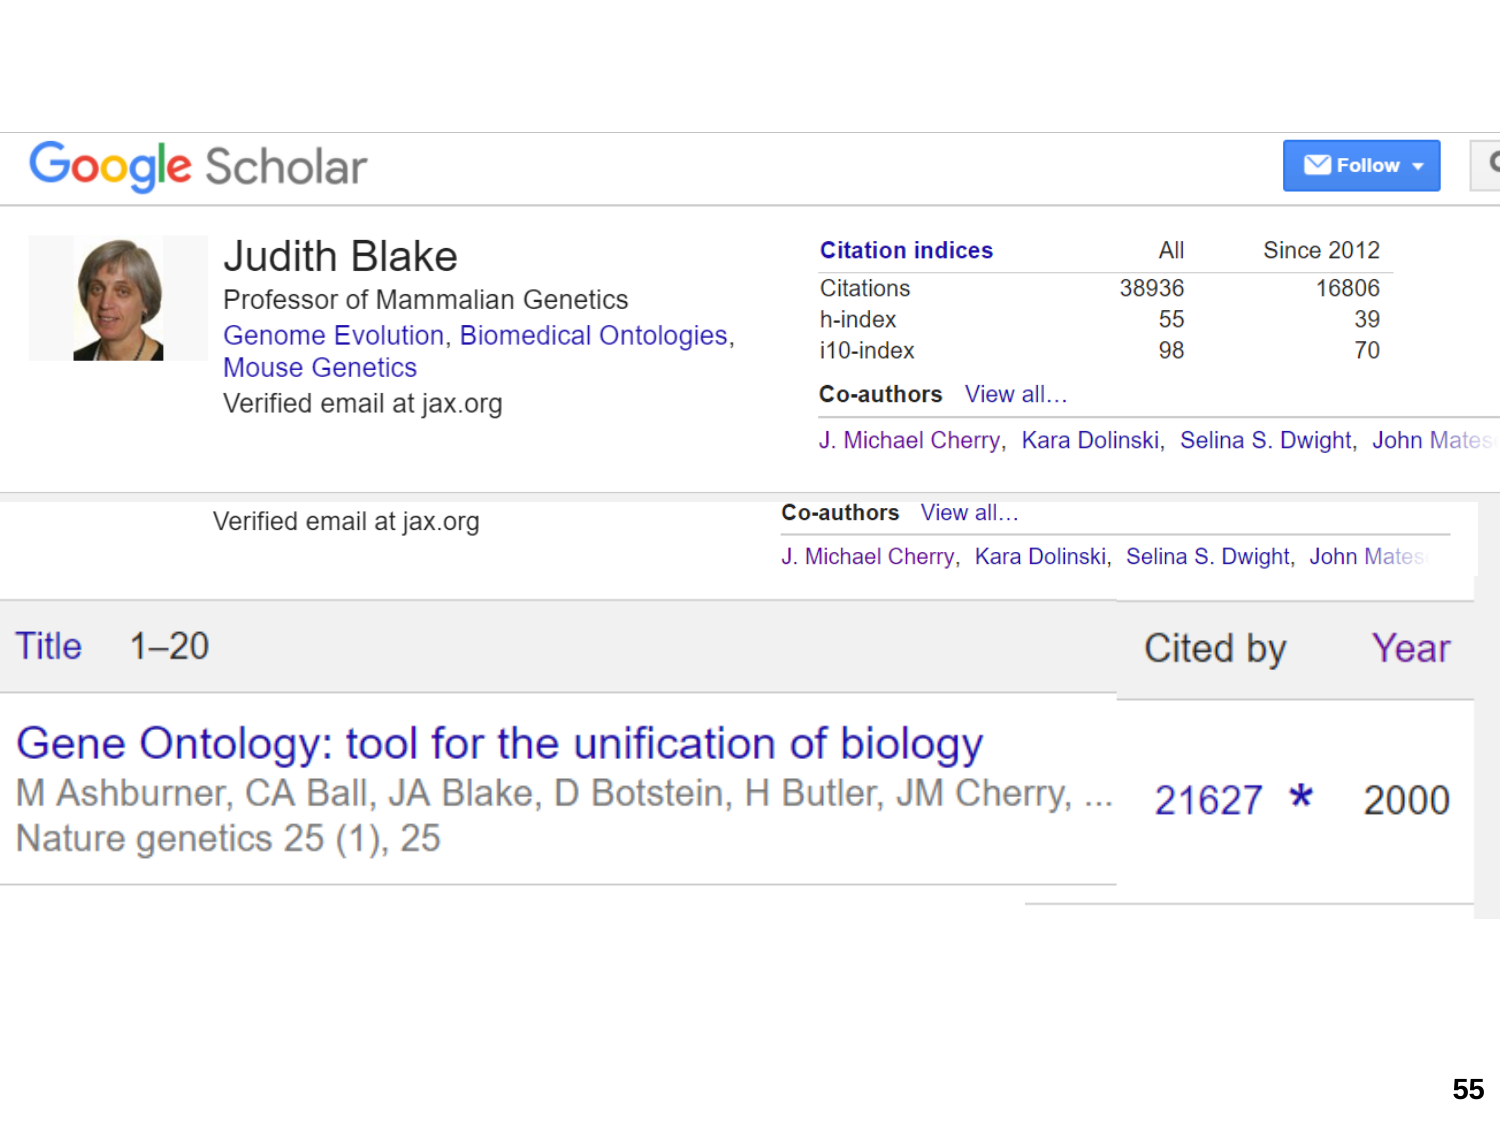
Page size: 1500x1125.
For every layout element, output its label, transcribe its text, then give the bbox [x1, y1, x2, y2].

picture [0, 132, 1500, 919]
slide_number 55 [1149, 1062, 1500, 1125]
